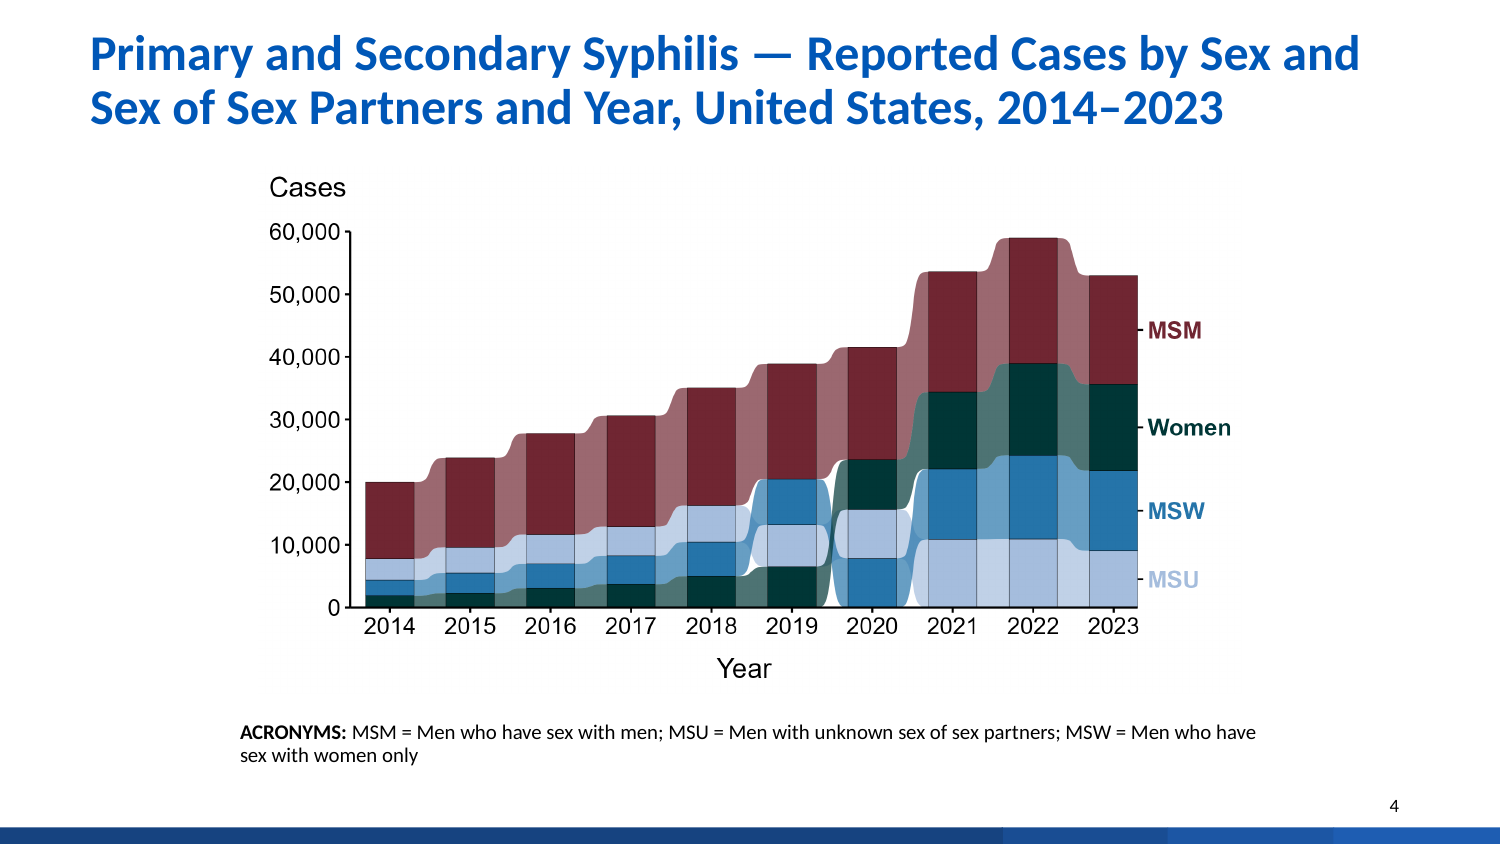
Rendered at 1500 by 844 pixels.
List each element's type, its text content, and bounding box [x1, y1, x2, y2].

title Primary and Secondary Syphilis — Reported Cases by Sex and Sex of Sex Partners and Year, United States, 2014–2023 [75, 19, 1425, 144]
picture [258, 166, 1242, 694]
list ACRONYMS: MSM = Men who have sex with men; MSU = Men with unknown sex of sex partners; MSW = Men who have sex with women only [225, 714, 1275, 820]
